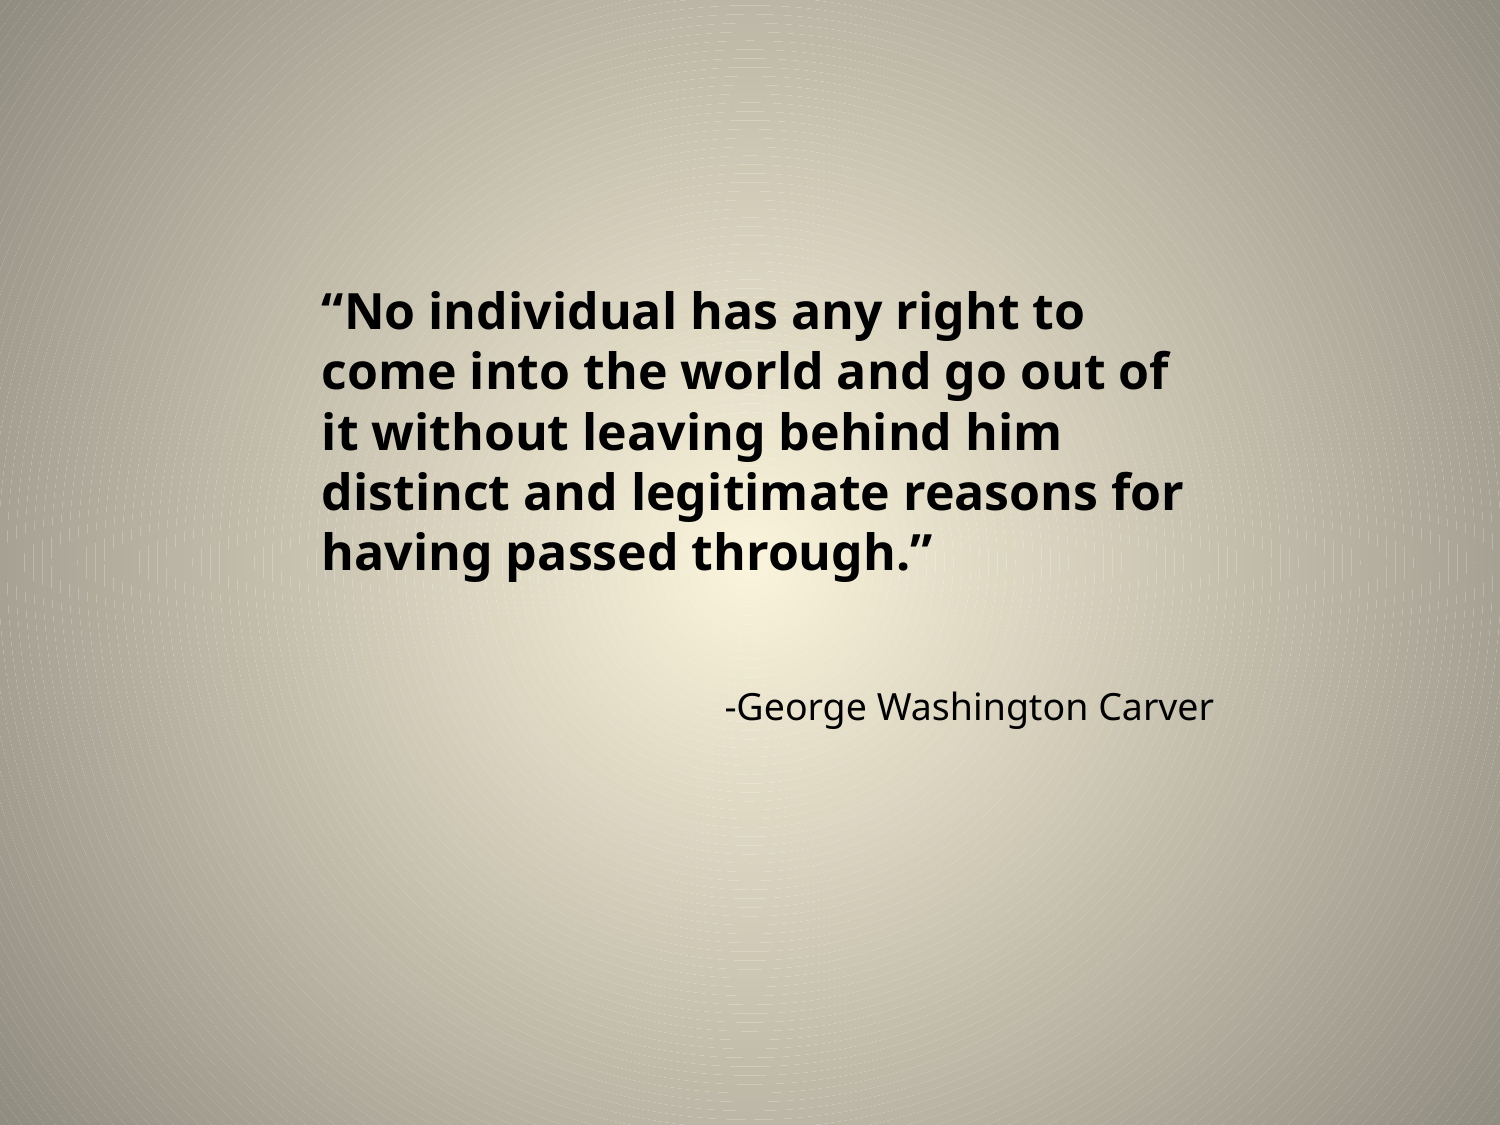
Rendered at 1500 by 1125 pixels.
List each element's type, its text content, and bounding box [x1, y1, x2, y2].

text_box “No individual has any right to come into the world and go out of it without leaving behind him distinct and legitimate reasons for having passed through.” [307, 272, 1221, 588]
text_box -George Washington Carver [709, 675, 1230, 736]
